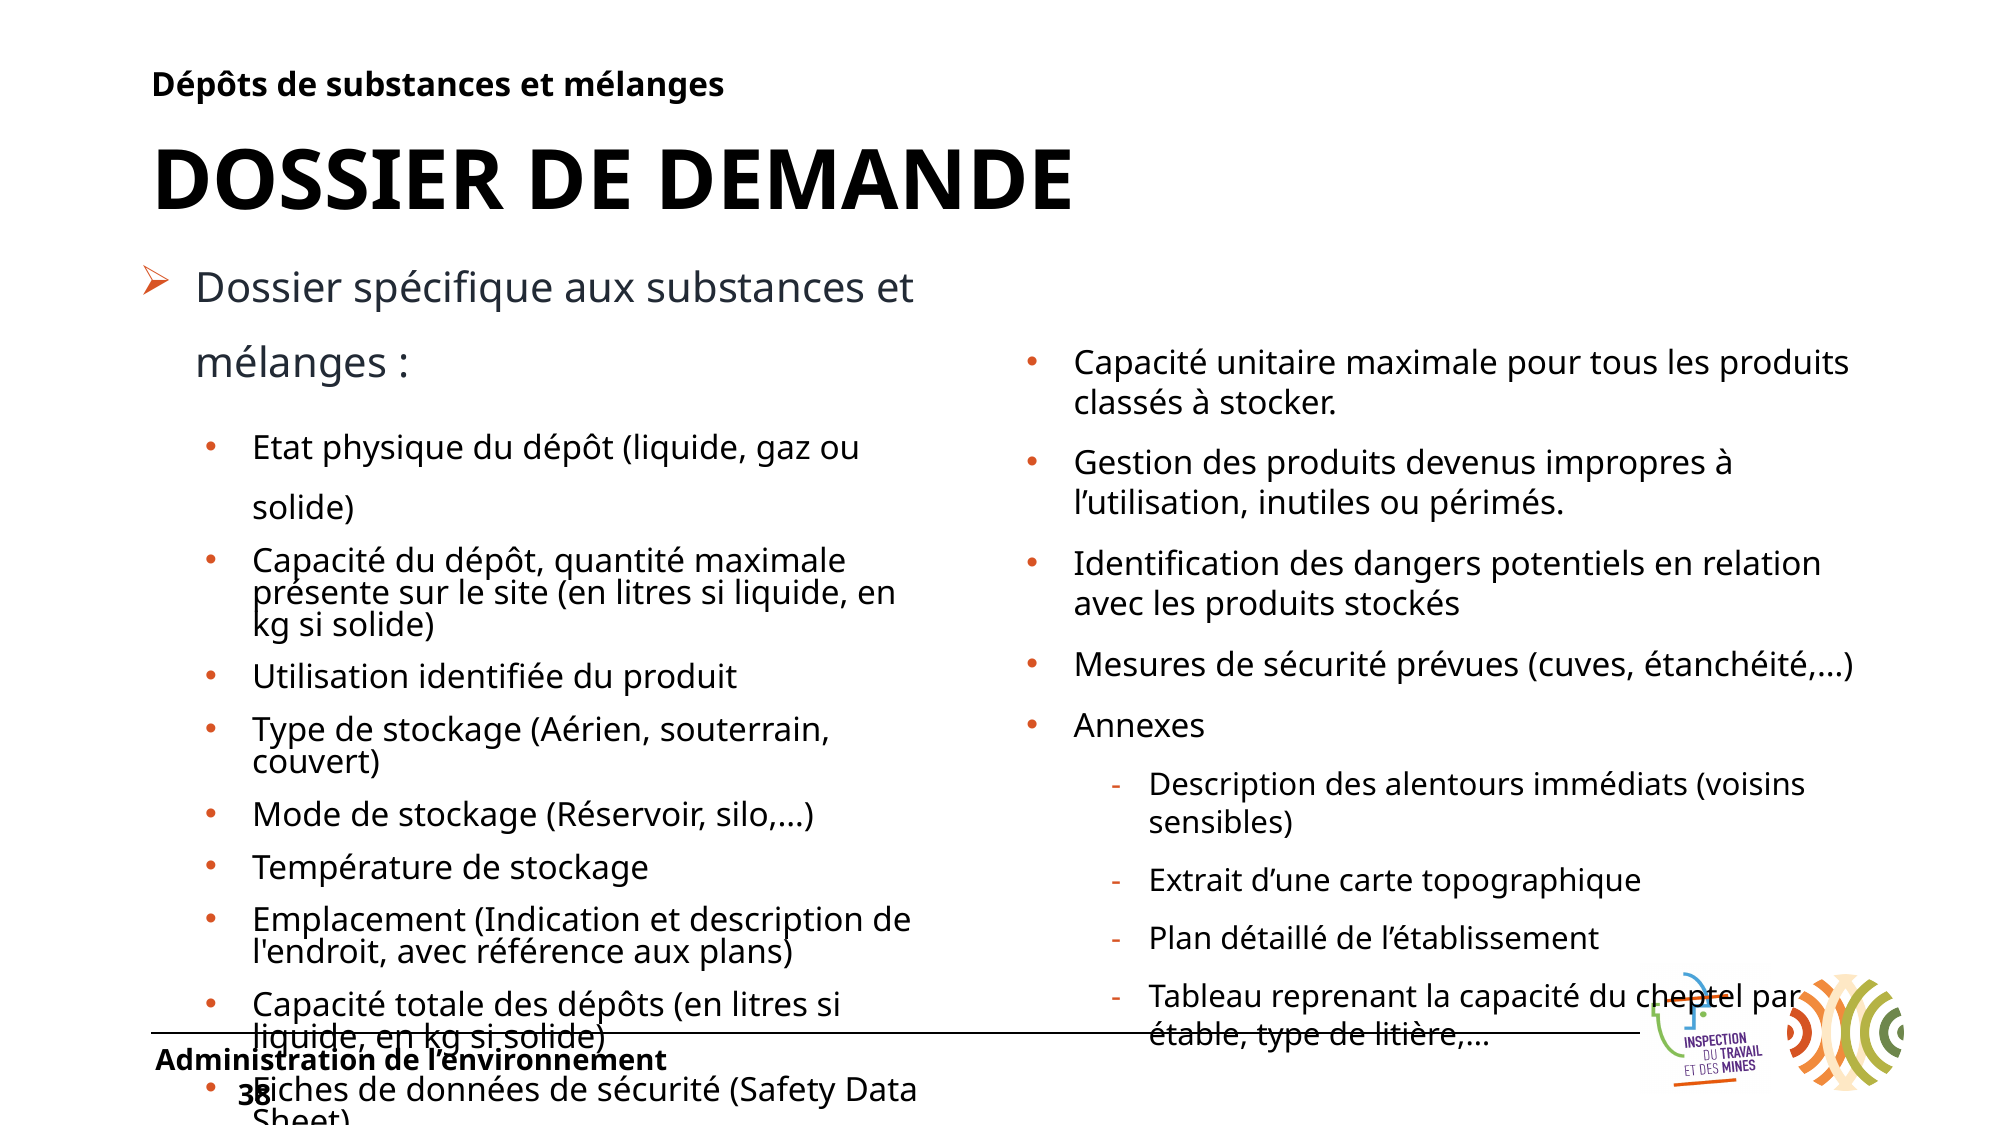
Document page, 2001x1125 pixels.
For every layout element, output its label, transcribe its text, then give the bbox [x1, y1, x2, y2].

picture [1787, 974, 1904, 1091]
title Dossier de demande [151, 119, 1915, 236]
text_box Capacité unitaire maximale pour tous les produits classés à stocker. Gestion des produits devenus impropres à l’utilisation, inutiles ou périmés. Identification des dangers potentiels en relation avec les produits stockés Mesures de sécurité prévues (cuves, étanchéité,…) Annexes Description des alentours immédiats (voisins sensibles) Extrait d’une carte topographique Plan détaillé de l’établissement Tableau reprenant la capacité du cheptel par étable, type de litière,… [946, 277, 1895, 1020]
text_box Dossier spécifique aux substances et mélanges : Etat physique du dépôt (liquide, gaz ou solide) Capacité du dépôt, quantité maximale présente sur le site (en litres si liquide, en kg si solide) Utilisation identifiée du produit Type de stockage (Aérien, souterrain, couvert) Mode de stockage (Réservoir, silo,…) Température de stockage Emplacement (Indication et description de l'endroit, avec référence aux plans) Capacité totale des dépôts (en litres si liquide, en kg si solide) Fiches de données de sécurité (Safety Data Sheet) [124, 228, 955, 1020]
picture [1640, 1020, 1771, 1094]
slide_number Dépôts de substances et mélanges [151, 77, 843, 129]
